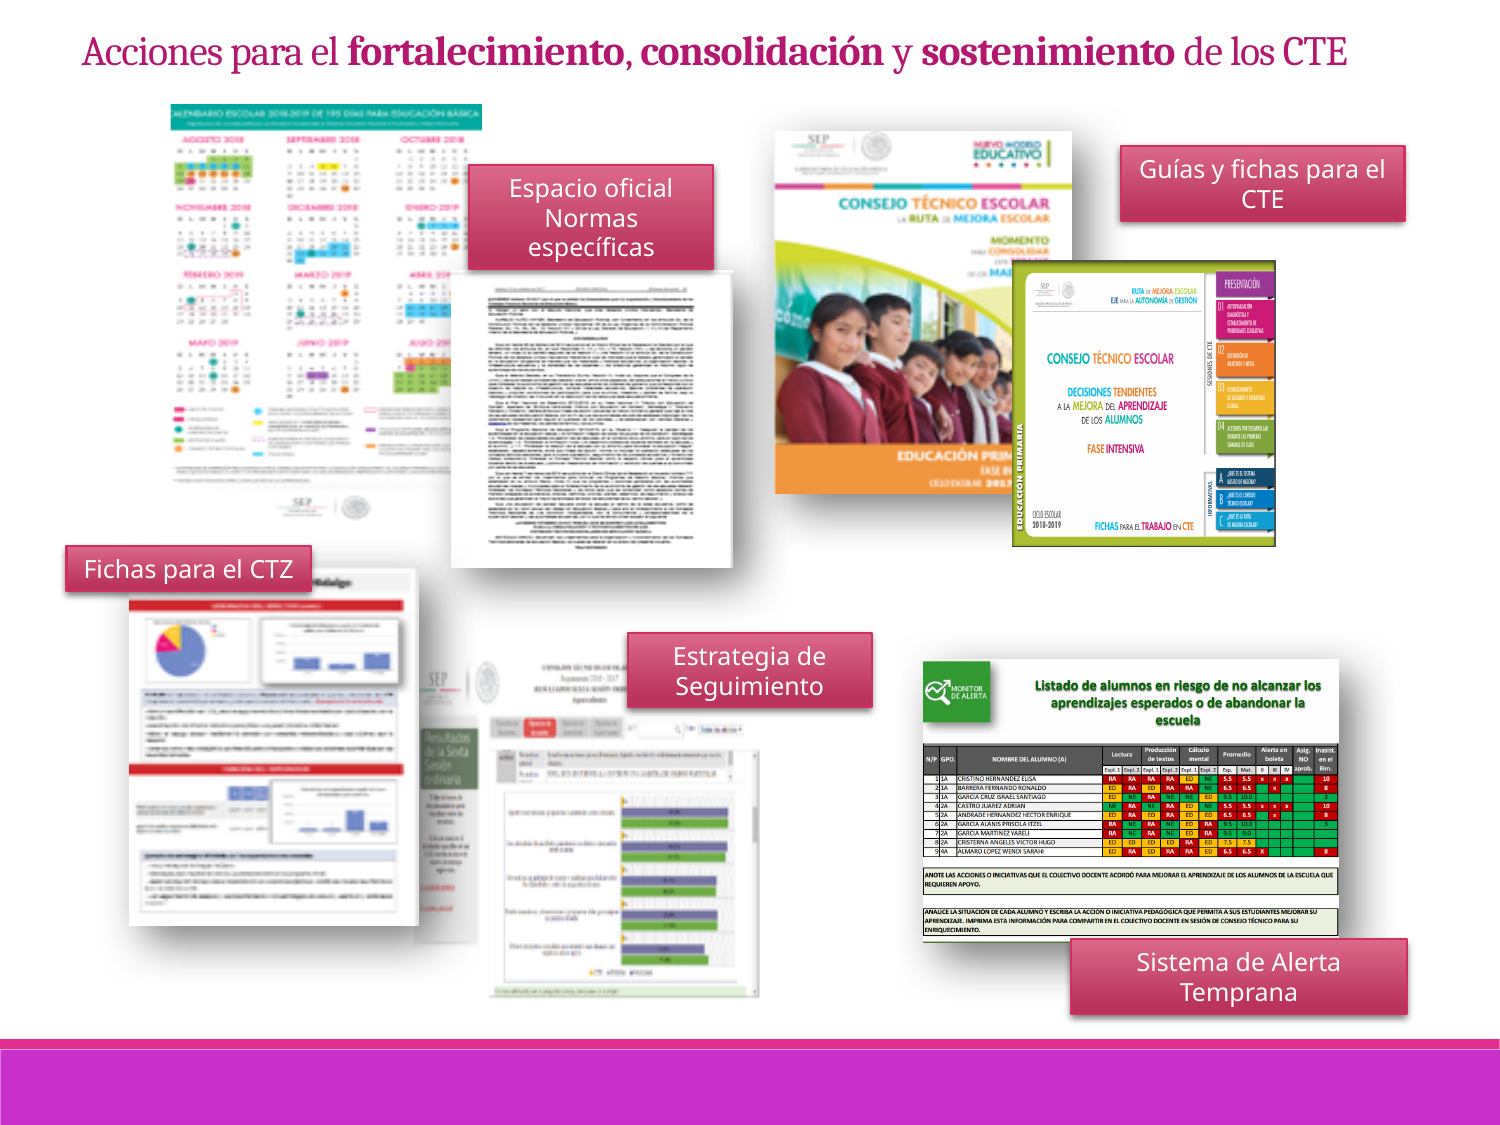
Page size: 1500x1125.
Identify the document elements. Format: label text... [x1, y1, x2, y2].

picture [922, 659, 1340, 944]
picture [128, 566, 775, 1011]
text_box Guías y fichas para el CTE [1121, 146, 1405, 221]
text_box Acciones para el fortalecimiento, consolidación y sostenimiento de los CTE [66, 0, 1411, 109]
text_box Fichas para el CTZ [66, 546, 311, 591]
picture [170, 104, 733, 568]
picture [774, 131, 1276, 547]
text_box Espacio oficial Normas específicas [490, 164, 714, 266]
text_box Estrategia de Seguimiento [627, 632, 872, 708]
text_box Sistema de Alerta Temprana [1071, 939, 1407, 1015]
